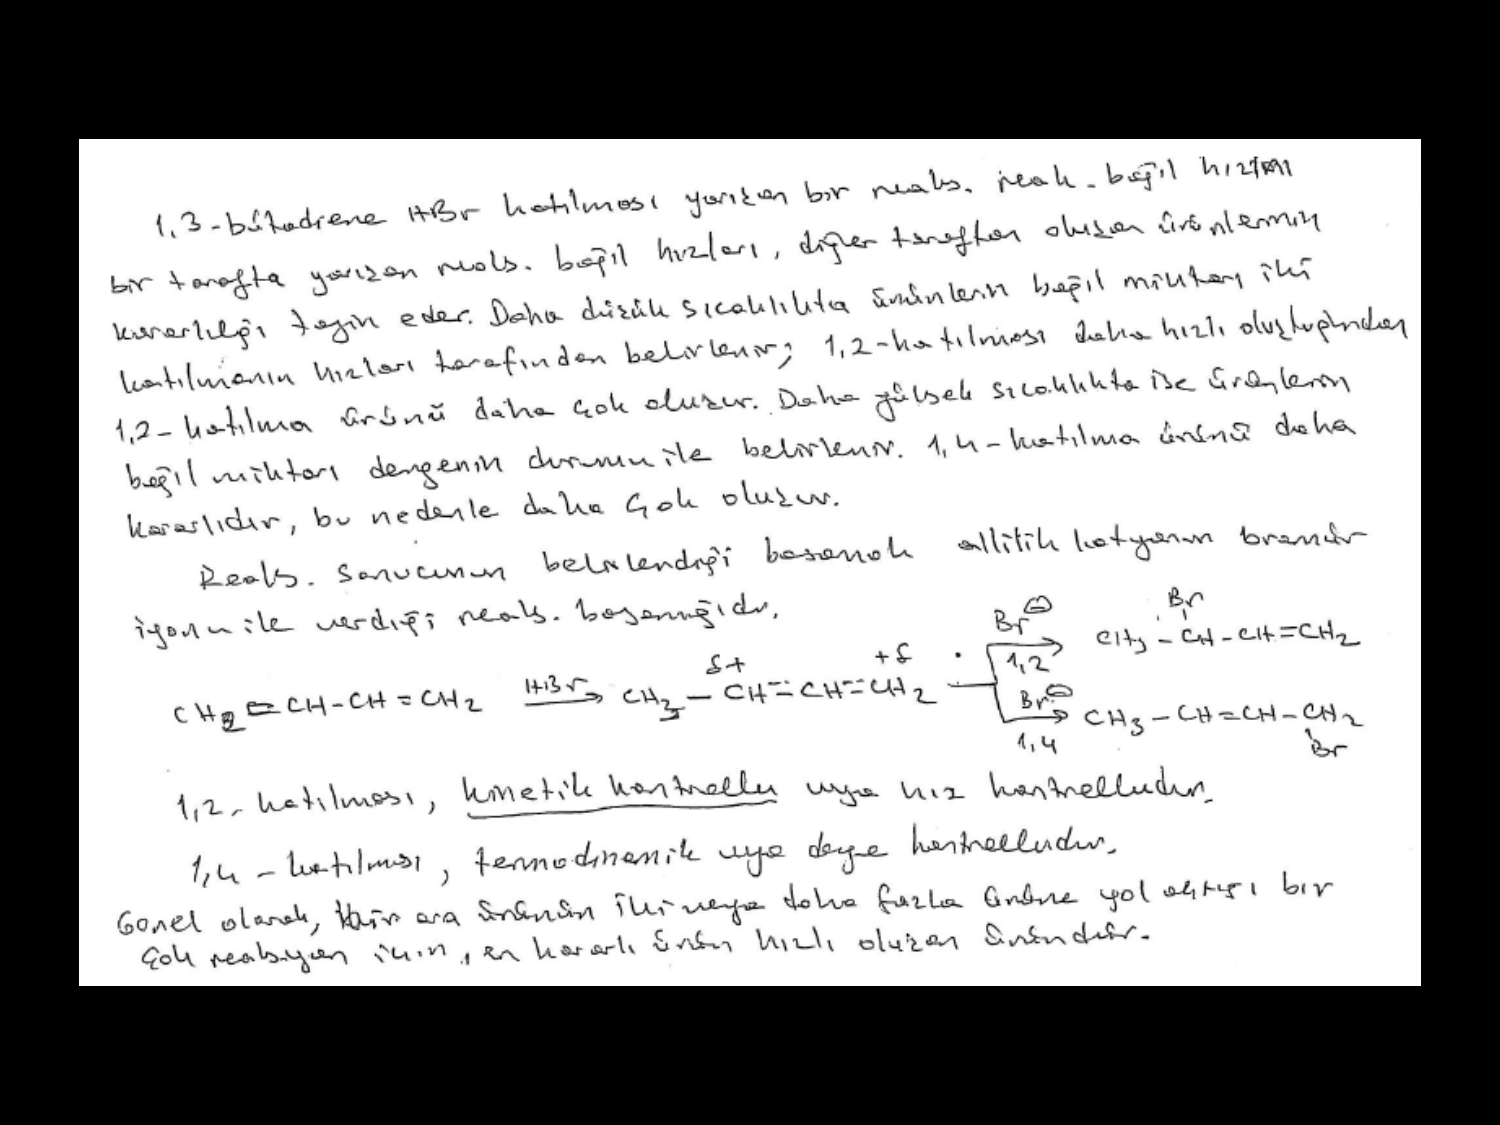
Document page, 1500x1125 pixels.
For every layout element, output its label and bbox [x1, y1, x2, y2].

picture [79, 139, 1421, 986]
